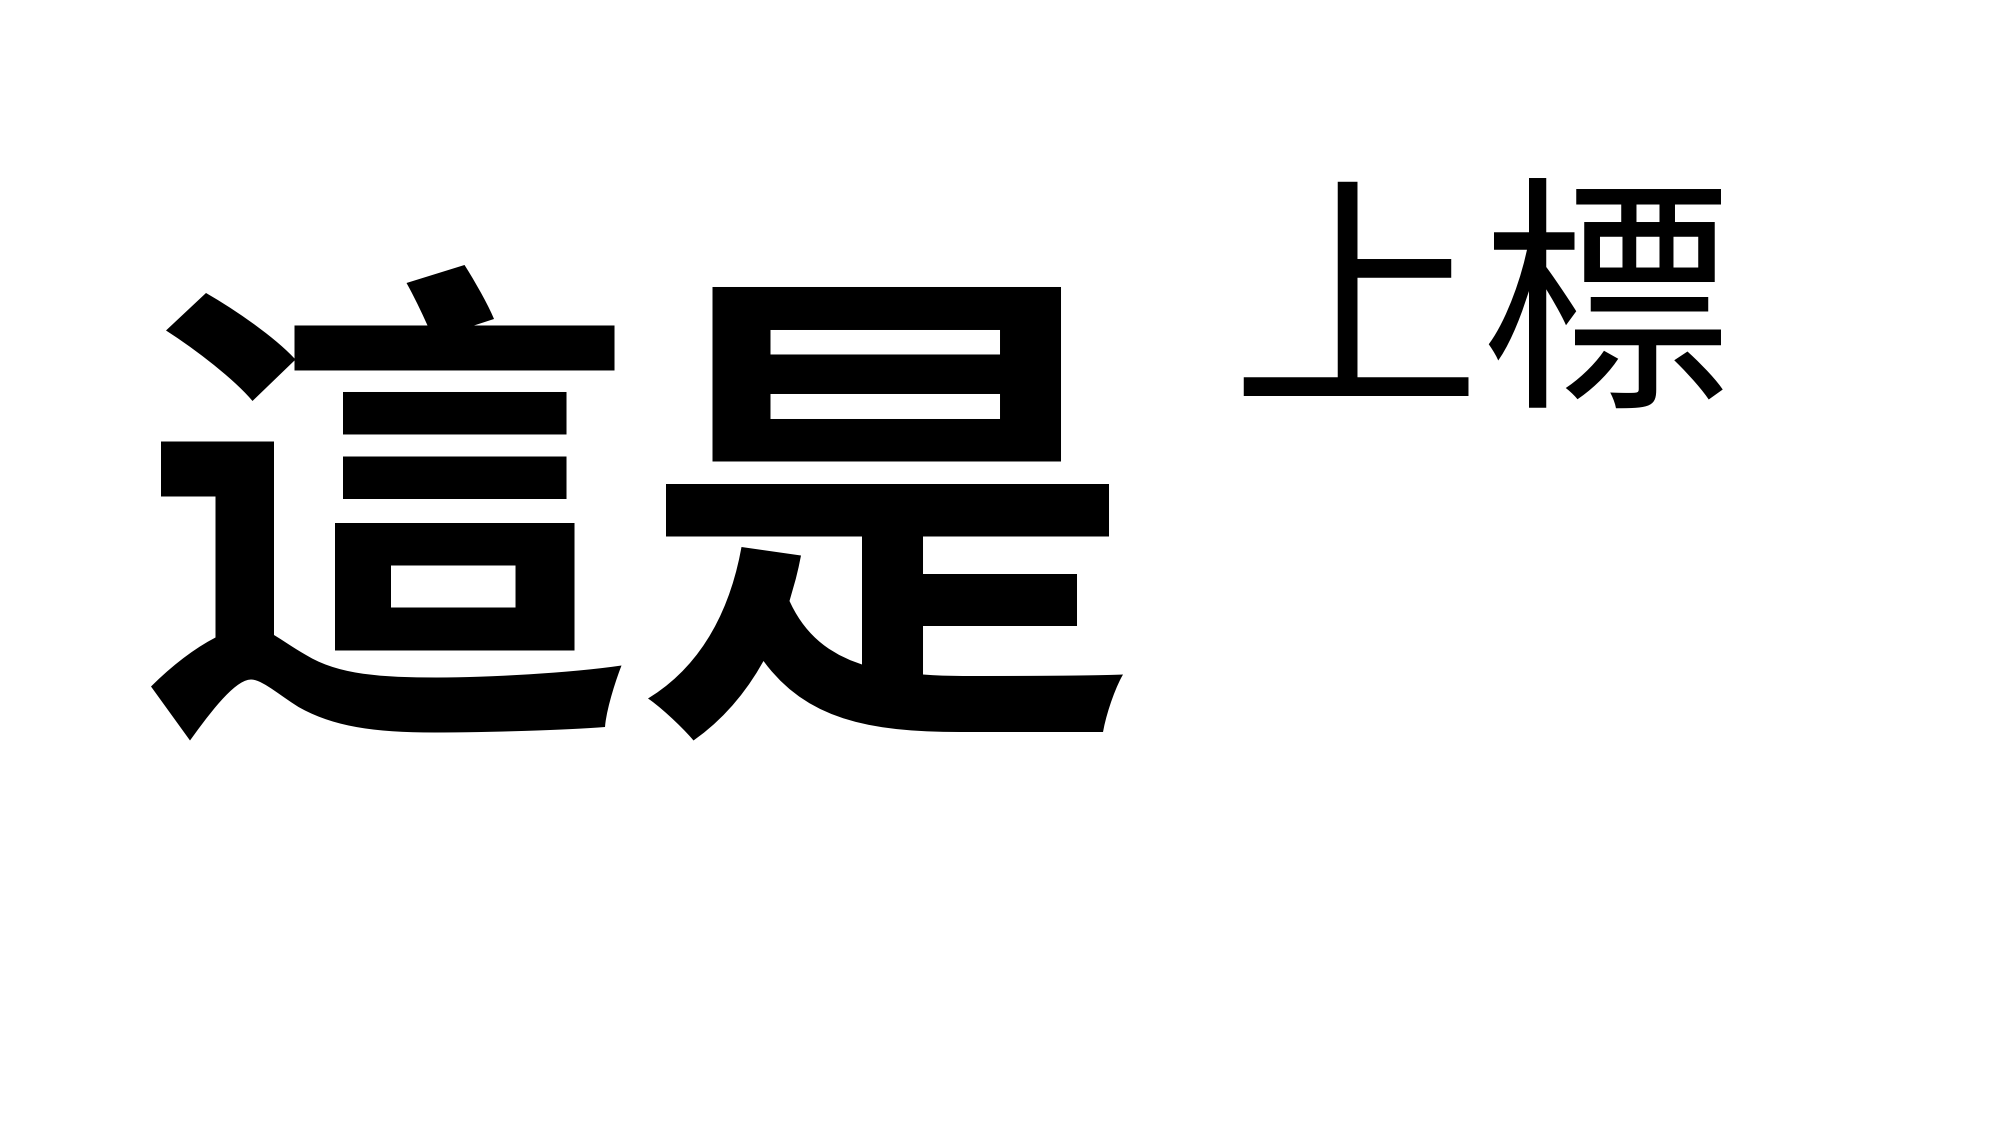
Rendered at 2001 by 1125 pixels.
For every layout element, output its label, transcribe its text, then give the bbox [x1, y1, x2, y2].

title 這是 [44, 85, 1231, 981]
text_box 上標 [1216, 130, 1747, 446]
